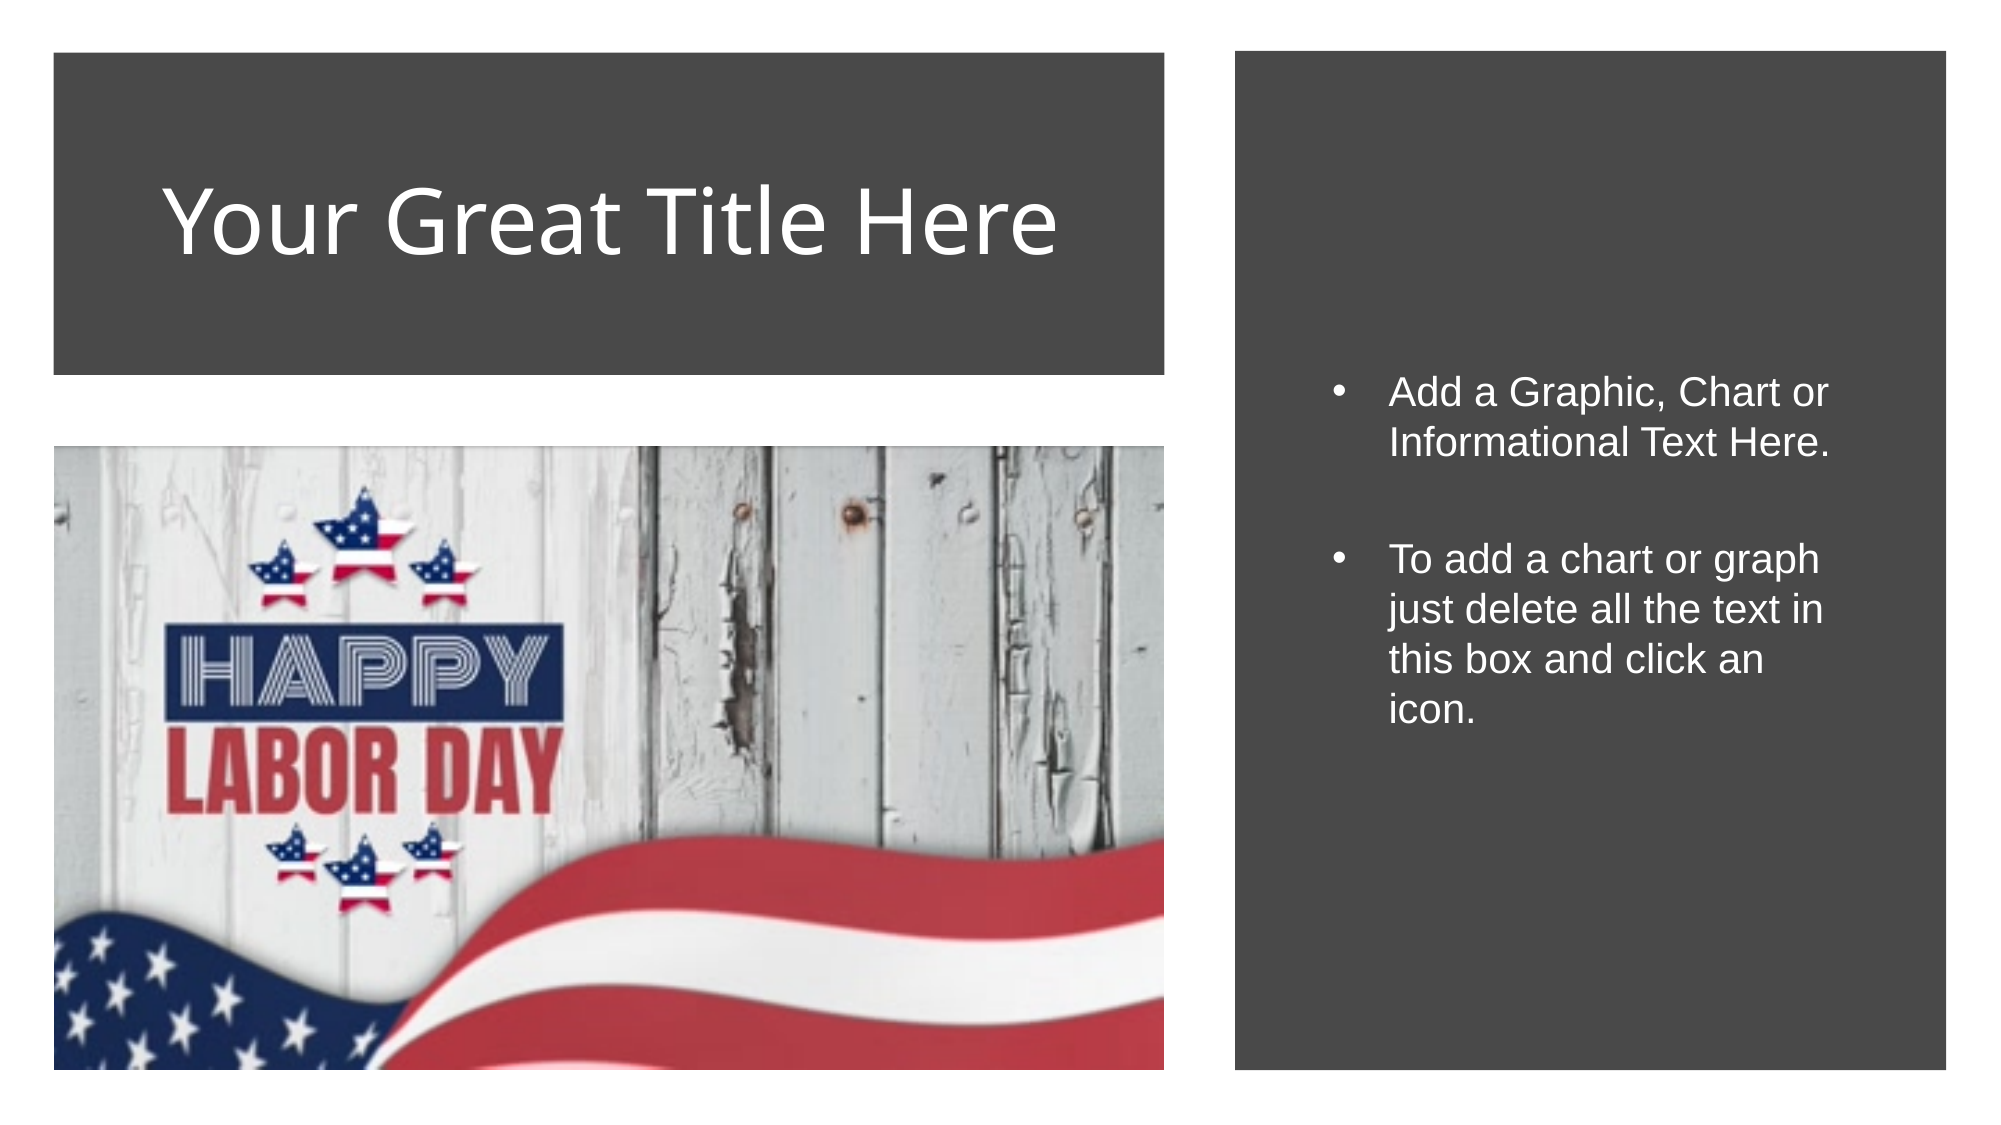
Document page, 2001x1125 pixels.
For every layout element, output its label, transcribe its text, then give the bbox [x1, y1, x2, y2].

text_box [53, 445, 1165, 1071]
text_box [1233, 49, 1948, 1072]
text_box [52, 51, 1166, 377]
title Your Great Title Here [85, 84, 1138, 352]
list Add a Graphic, Chart or Informational Text Here. To add a chart or graph just delete all the text in this box and click an icon. [1317, 150, 1879, 947]
